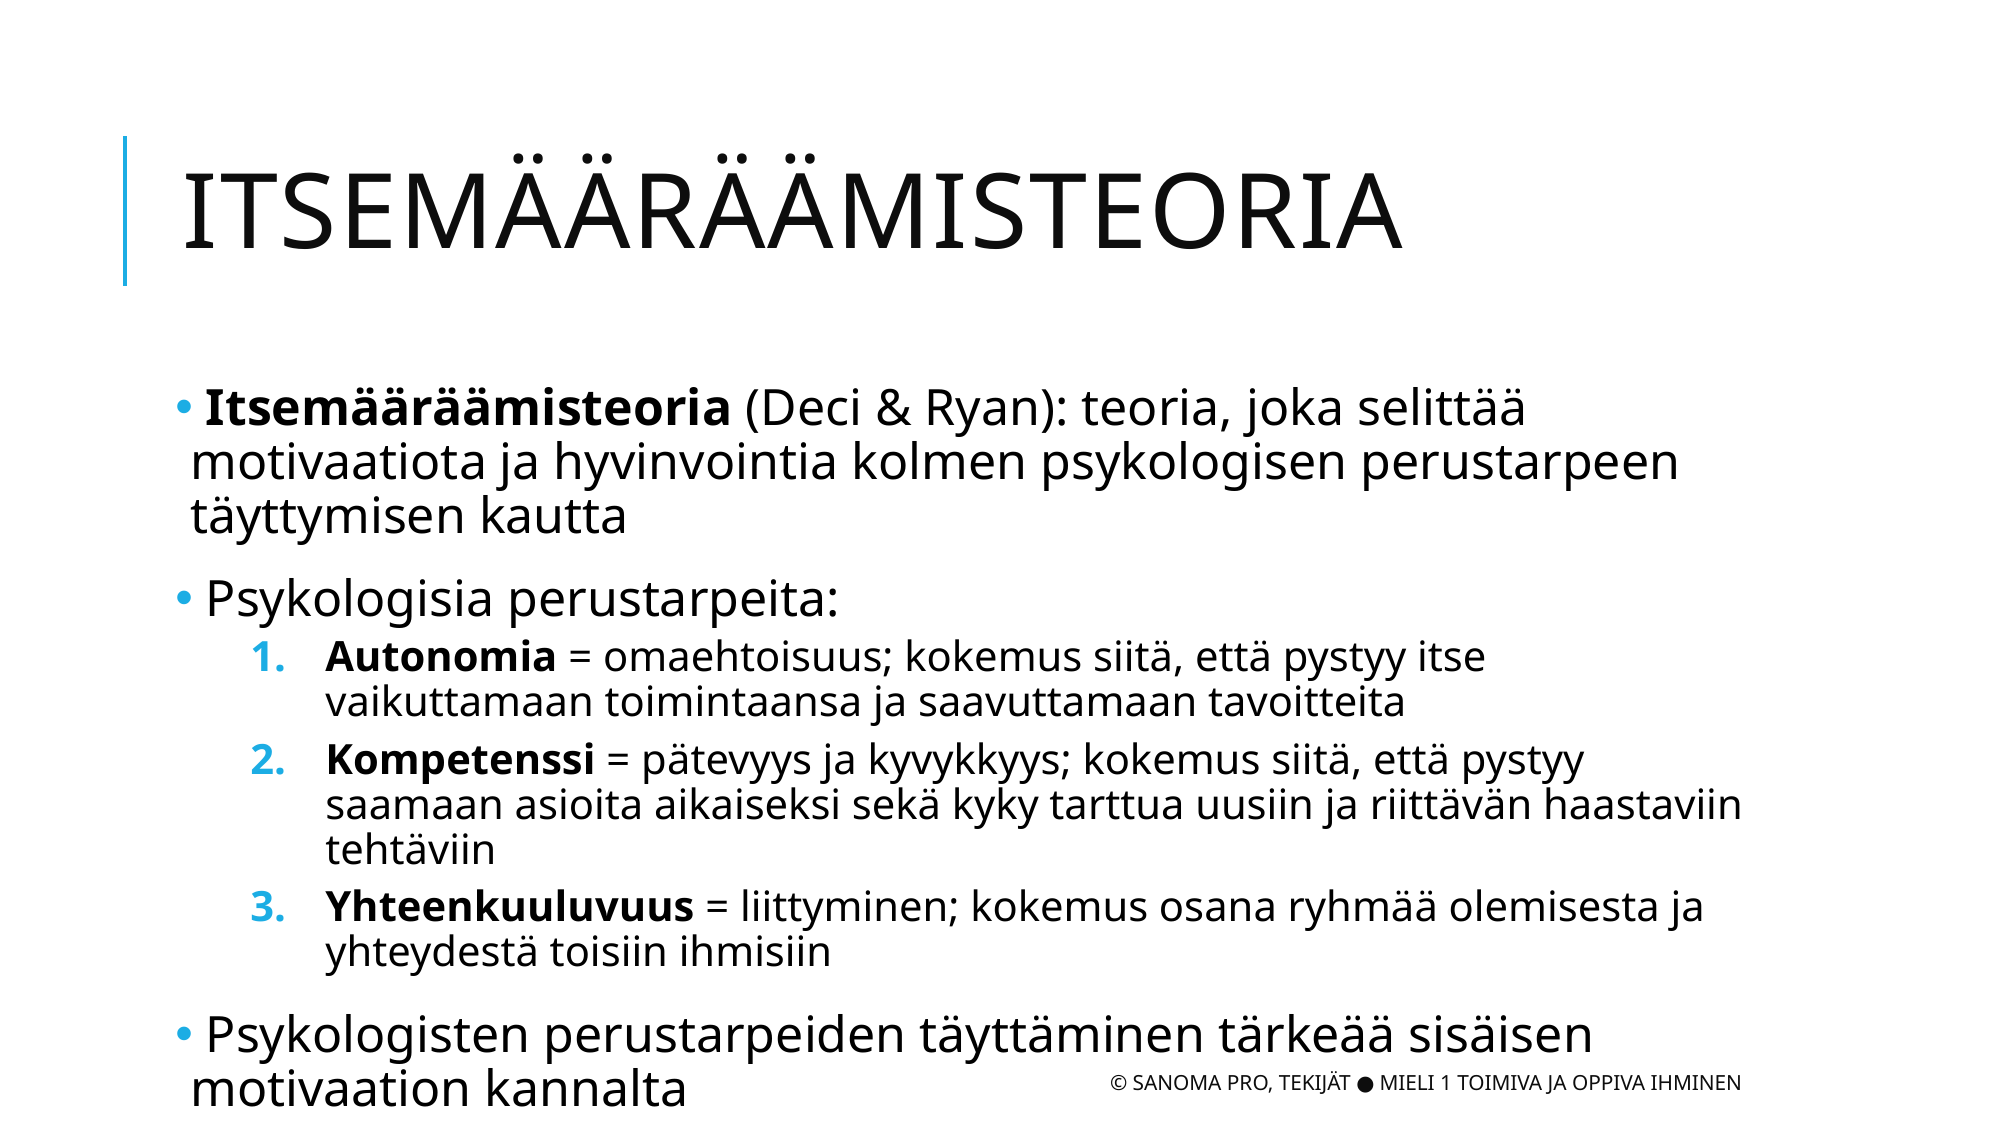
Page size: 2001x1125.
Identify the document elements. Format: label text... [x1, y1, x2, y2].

footer © Sanoma Pro, Tekijät ● Mieli 1 Toimiva ja oppiva ihminen [794, 1061, 1763, 1107]
list Itsemääräämisteoria (Deci & Ryan): teoria, joka selittää motivaatiota ja hyvinvointia kolmen psykologisen perustarpeen täyttymisen kautta Psykologisia perustarpeita: ​ Autonomia = omaehtoisuus; kokemus siitä, että pystyy itse vaikuttamaan toimintaansa ja saavuttamaan tavoitteita​ Kompetenssi = pätevyys ja kyvykkyys; kokemus siitä, että pystyy saamaan asioita aikaiseksi sekä kyky tarttua uusiin ja riittävän haastaviin tehtäviin ​ Yhteenkuuluvuus = liittyminen; kokemus osana ryhmää olemisesta ja yhteydestä toisiin ihmisiin​ Psykologisten perustarpeiden täyttäminen tärkeää sisäisen motivaation kannalta​ [168, 375, 1763, 1035]
title Itsemääräämisteoria [168, 96, 1763, 342]
